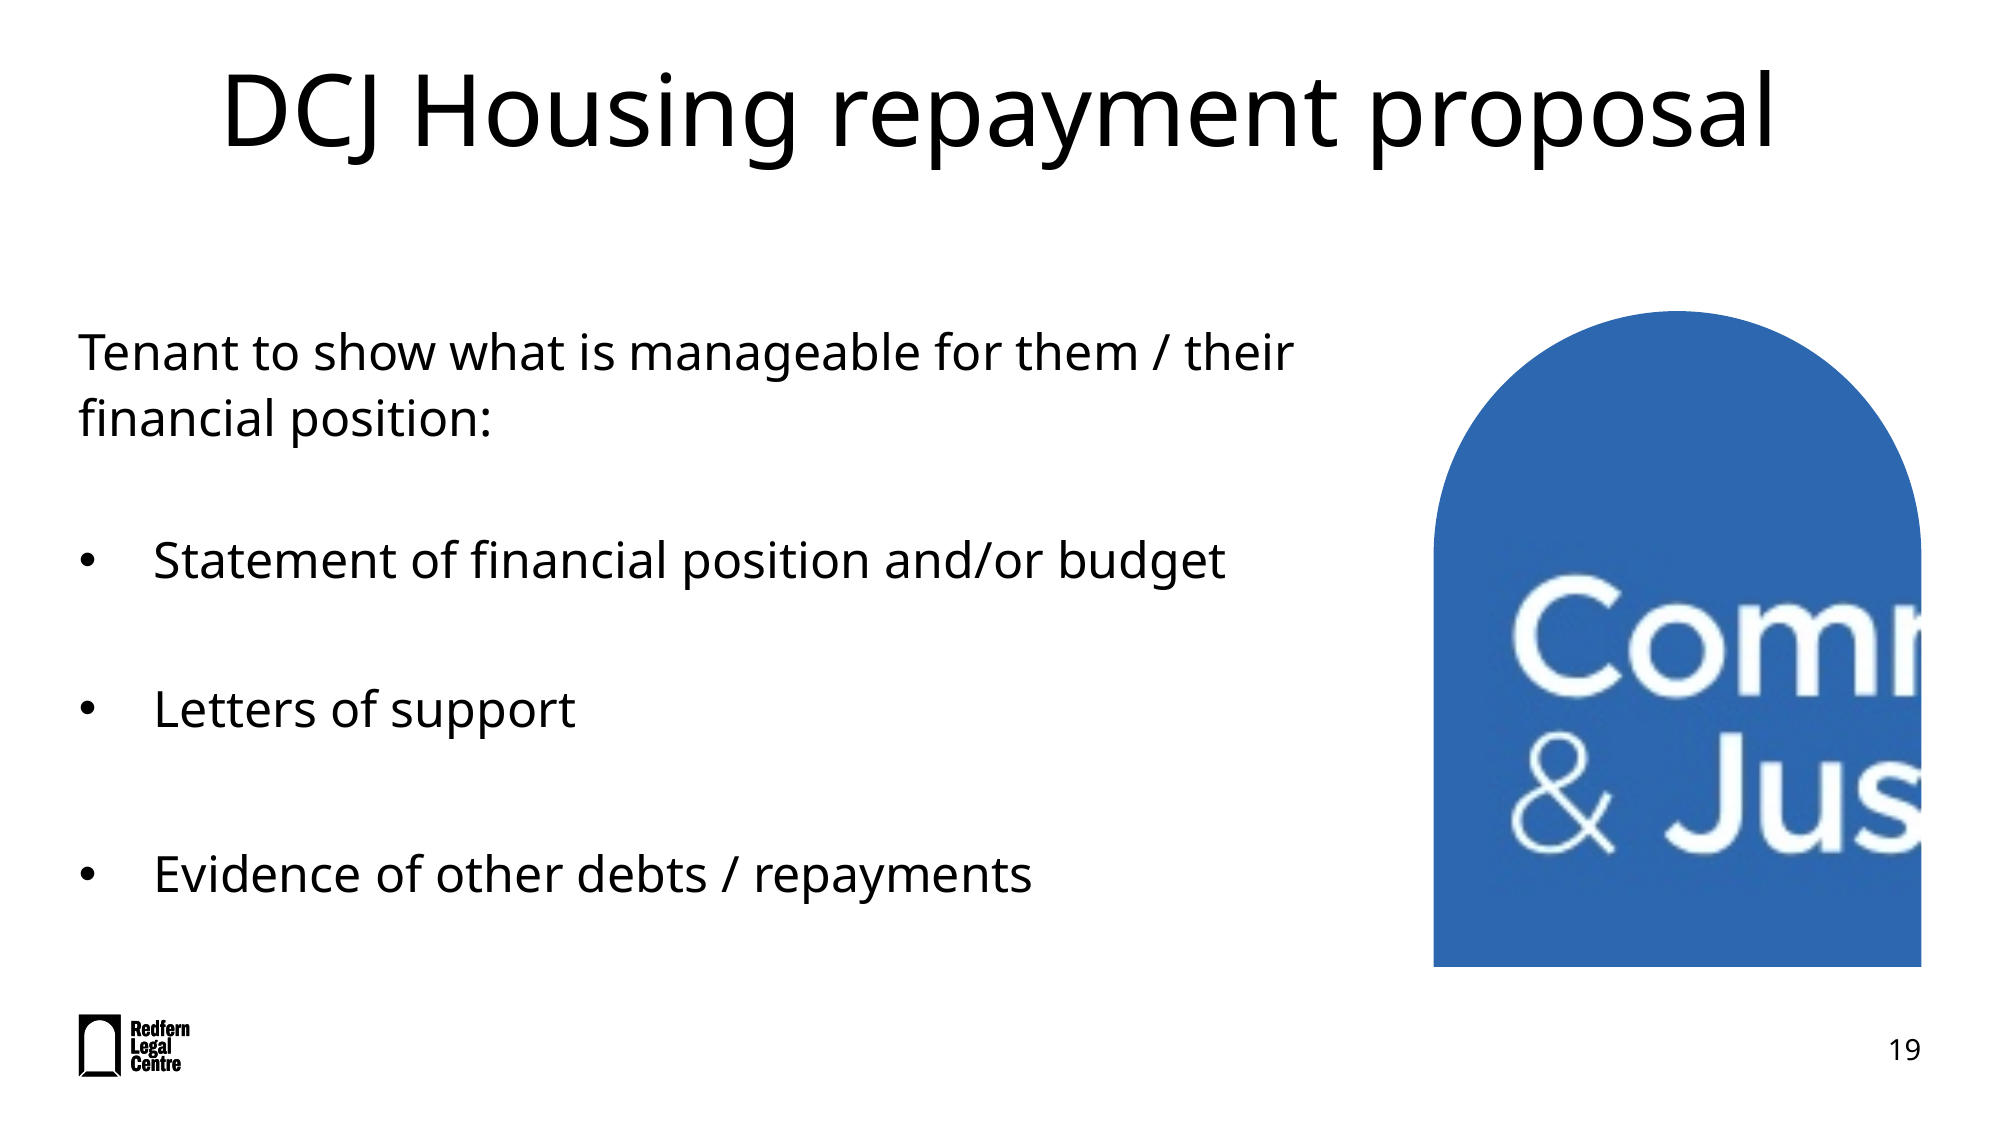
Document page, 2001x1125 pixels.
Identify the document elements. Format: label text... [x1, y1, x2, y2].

picture [78, 1013, 190, 1078]
title DCJ Housing repayment proposal [78, 60, 1922, 170]
list Tenant to show what is manageable for them / their financial position: Statement of financial position and/or budget Letters of support Evidence of other debts / repayments [78, 314, 1345, 947]
slide_number 19 [1862, 1035, 1922, 1072]
picture [1433, 311, 1922, 971]
